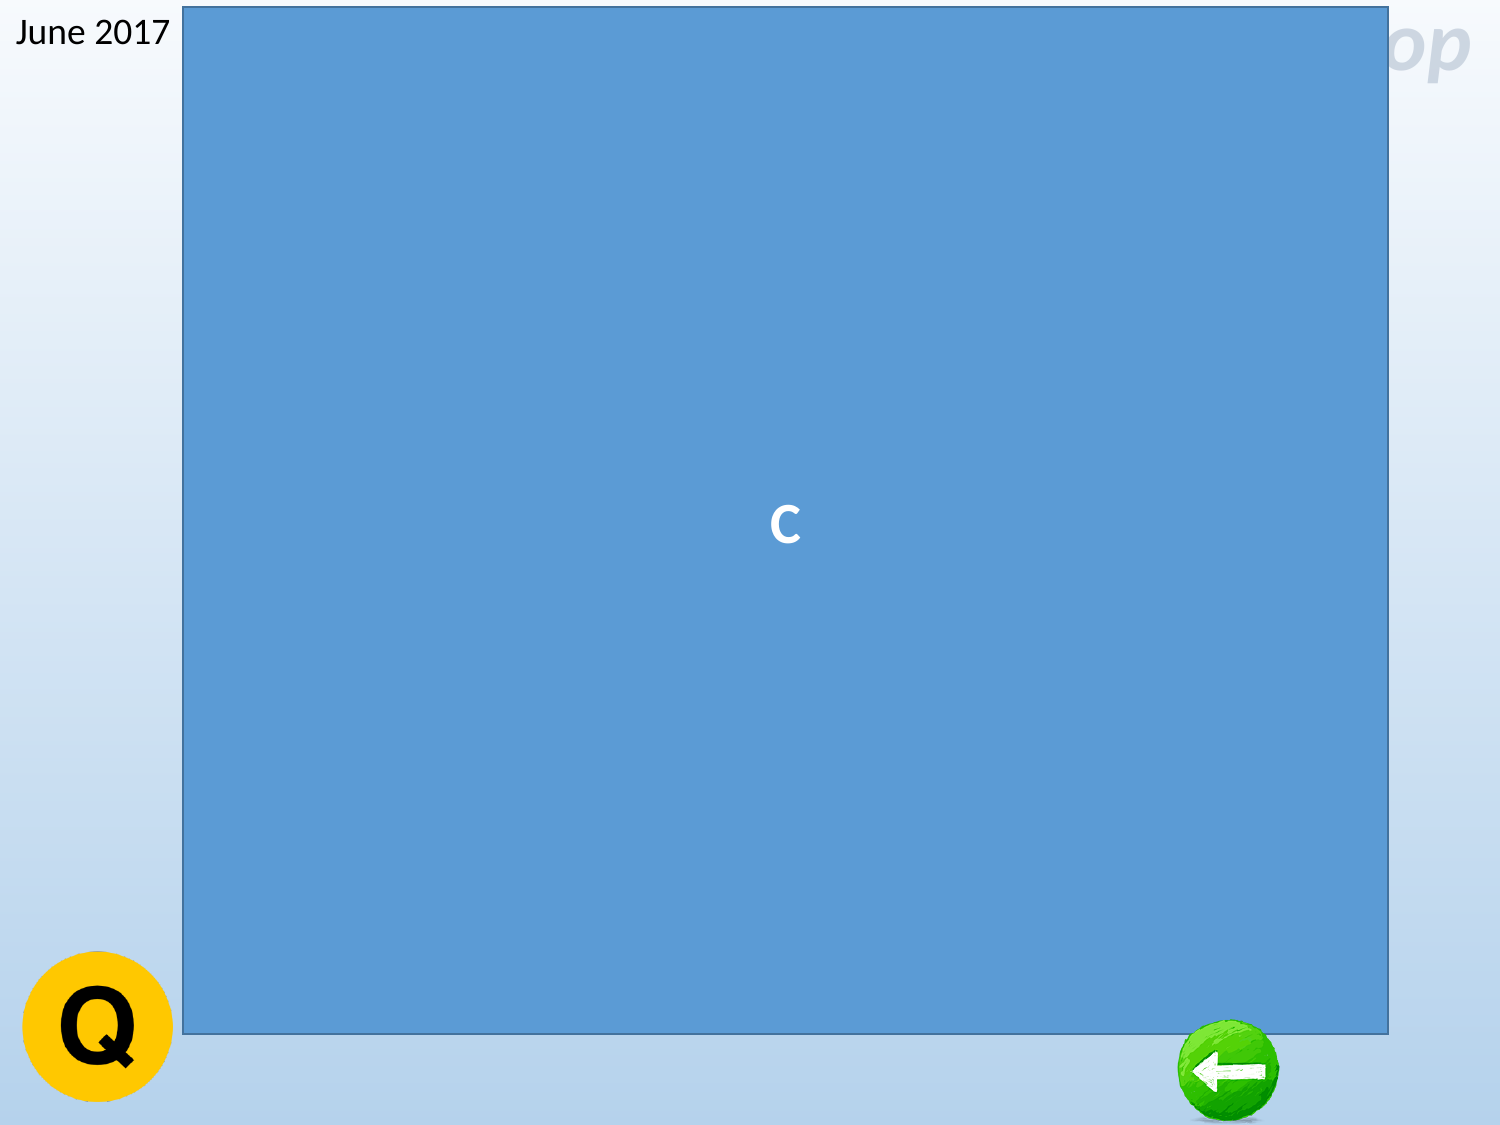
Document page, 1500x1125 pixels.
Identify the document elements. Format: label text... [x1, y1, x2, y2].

text_box June 2017 [1, 0, 186, 60]
picture [0, 7, 1388, 1125]
